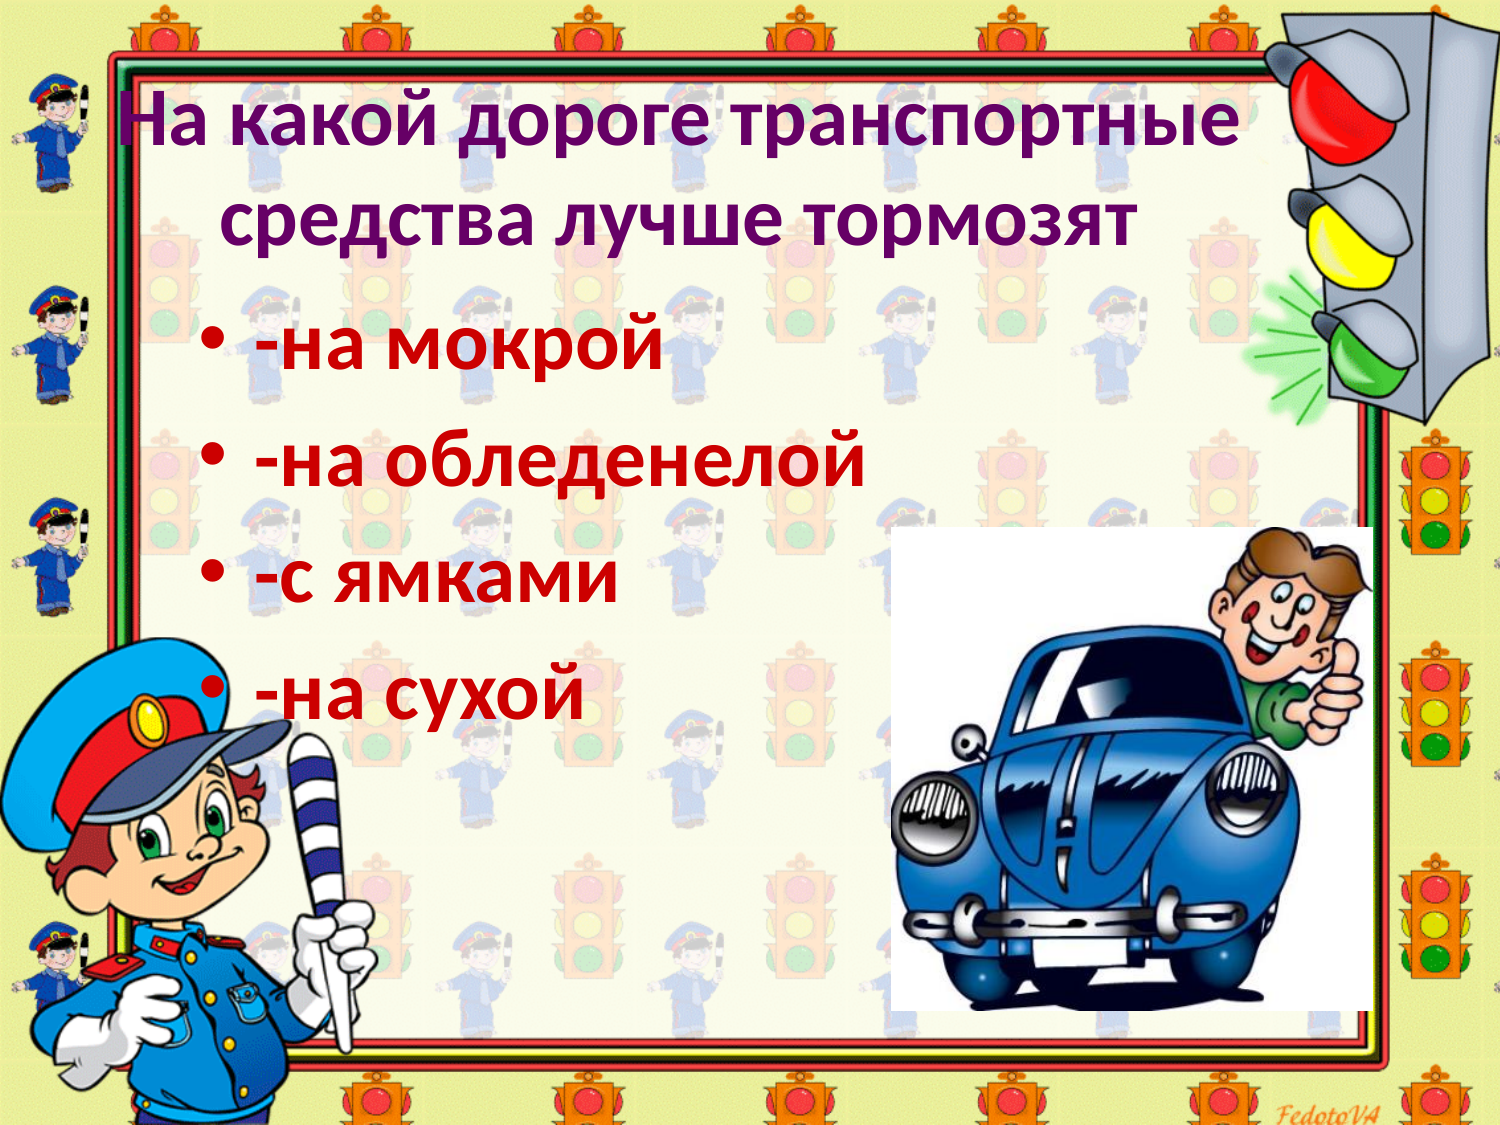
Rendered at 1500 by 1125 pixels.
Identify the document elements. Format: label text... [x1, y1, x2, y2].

picture [0, 0, 1500, 1125]
list -на мокрой -на обледенелой -с ямками -на сухой [182, 278, 1011, 1017]
title На какой дороге транспортные средства лучше тормозят [52, 136, 1306, 288]
